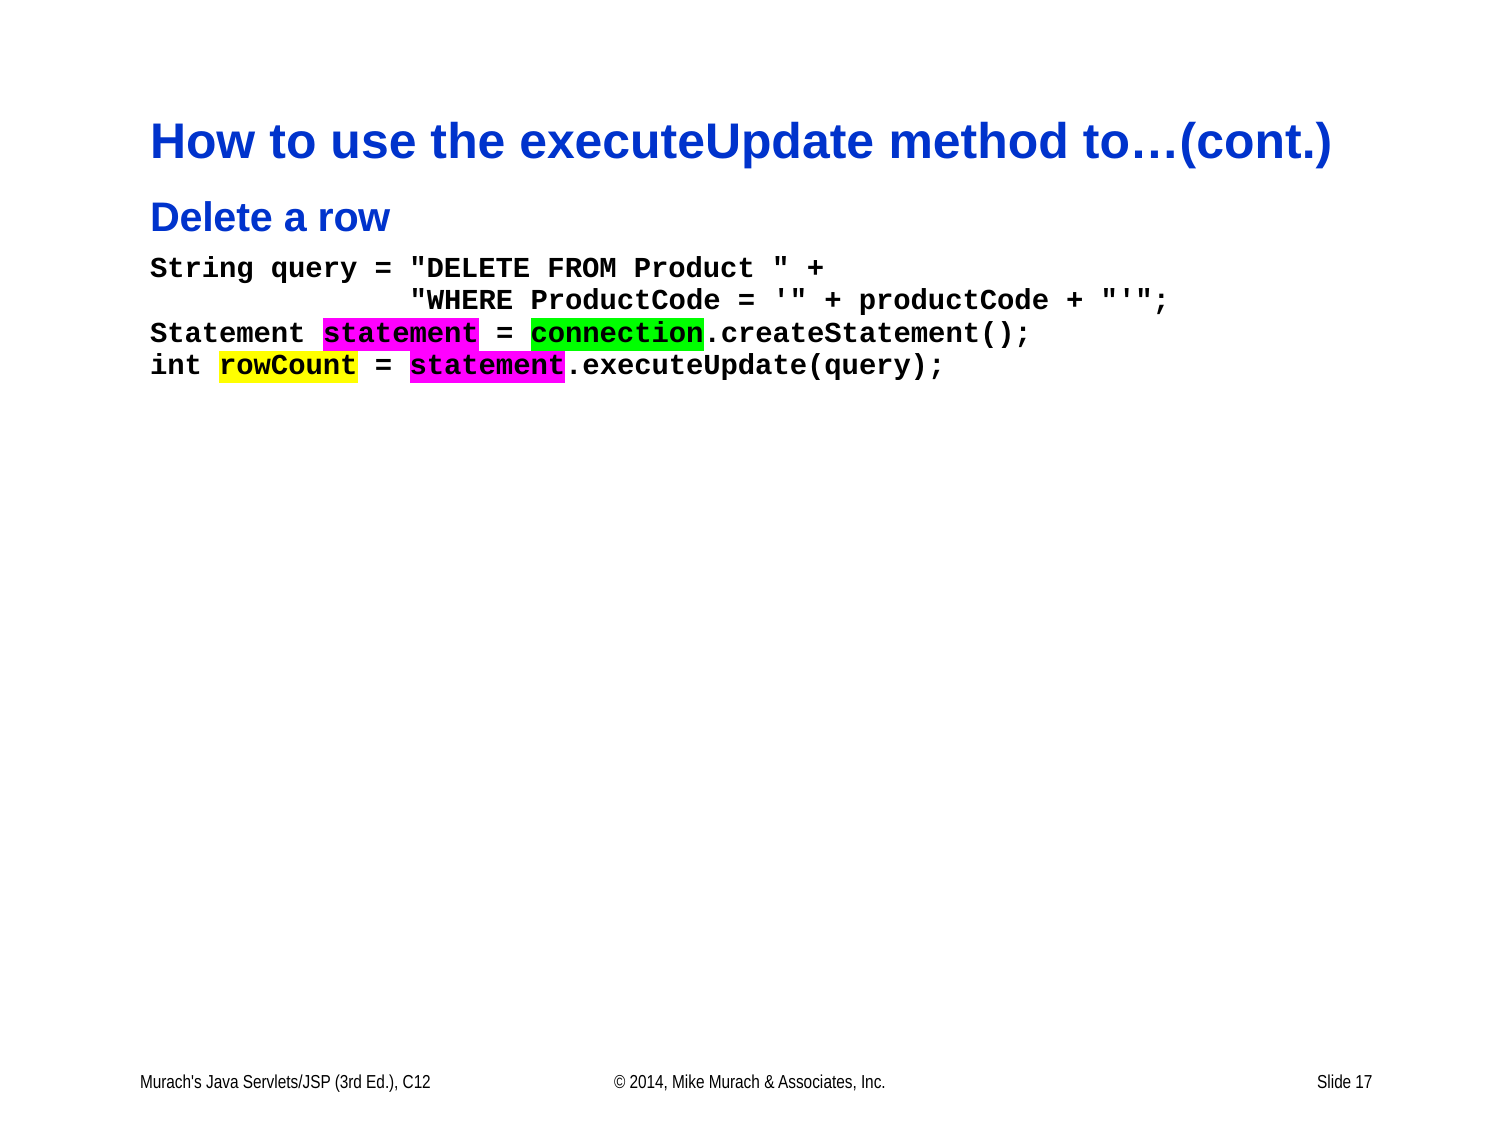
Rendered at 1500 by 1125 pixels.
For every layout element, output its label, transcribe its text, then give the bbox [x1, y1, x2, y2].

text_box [149, 174, 1337, 439]
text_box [149, 112, 1348, 183]
slide_number Murach's Java Servlets/JSP (3rd Ed.), C12 [125, 1025, 450, 1100]
slide_number Slide 17 [1074, 1025, 1388, 1100]
footer © 2014, Mike Murach & Associates, Inc. [474, 1025, 1025, 1100]
